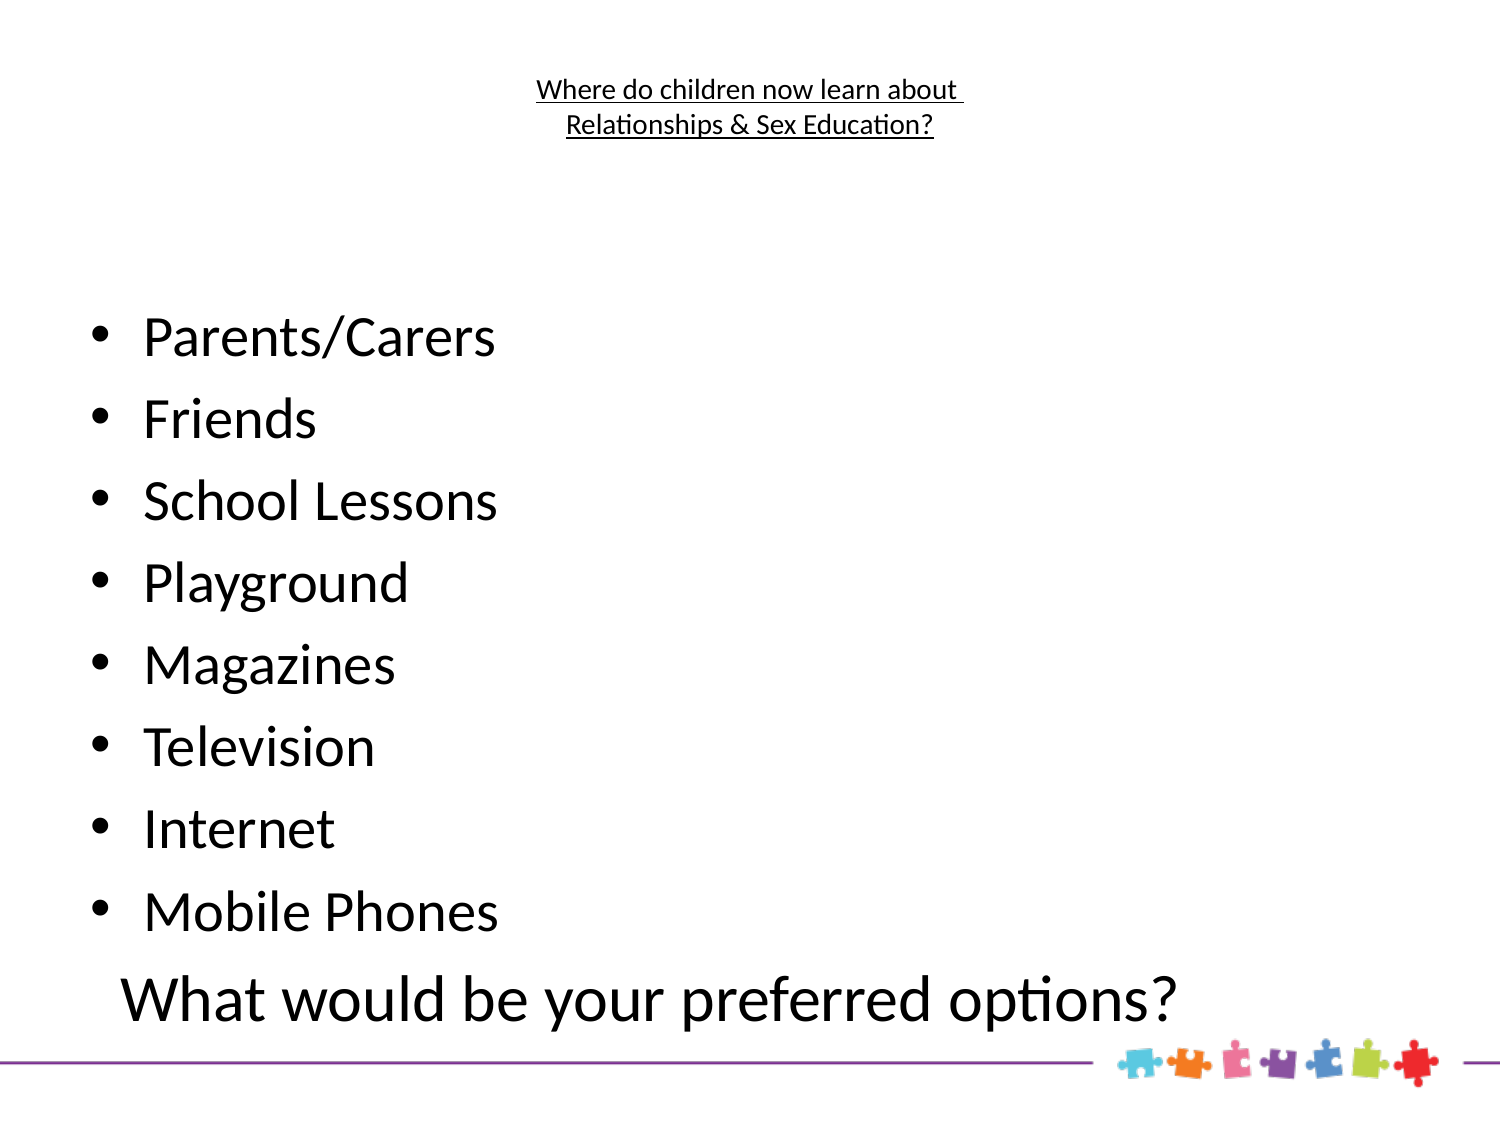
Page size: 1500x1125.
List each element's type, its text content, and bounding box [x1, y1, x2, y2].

title Where do children now learn about Relationships & Sex Education? [75, 19, 1425, 149]
list Parents/Carers Friends School Lessons Playground Magazines Television Internet Mobile Phones What would be your preferred options? [75, 208, 1425, 1045]
